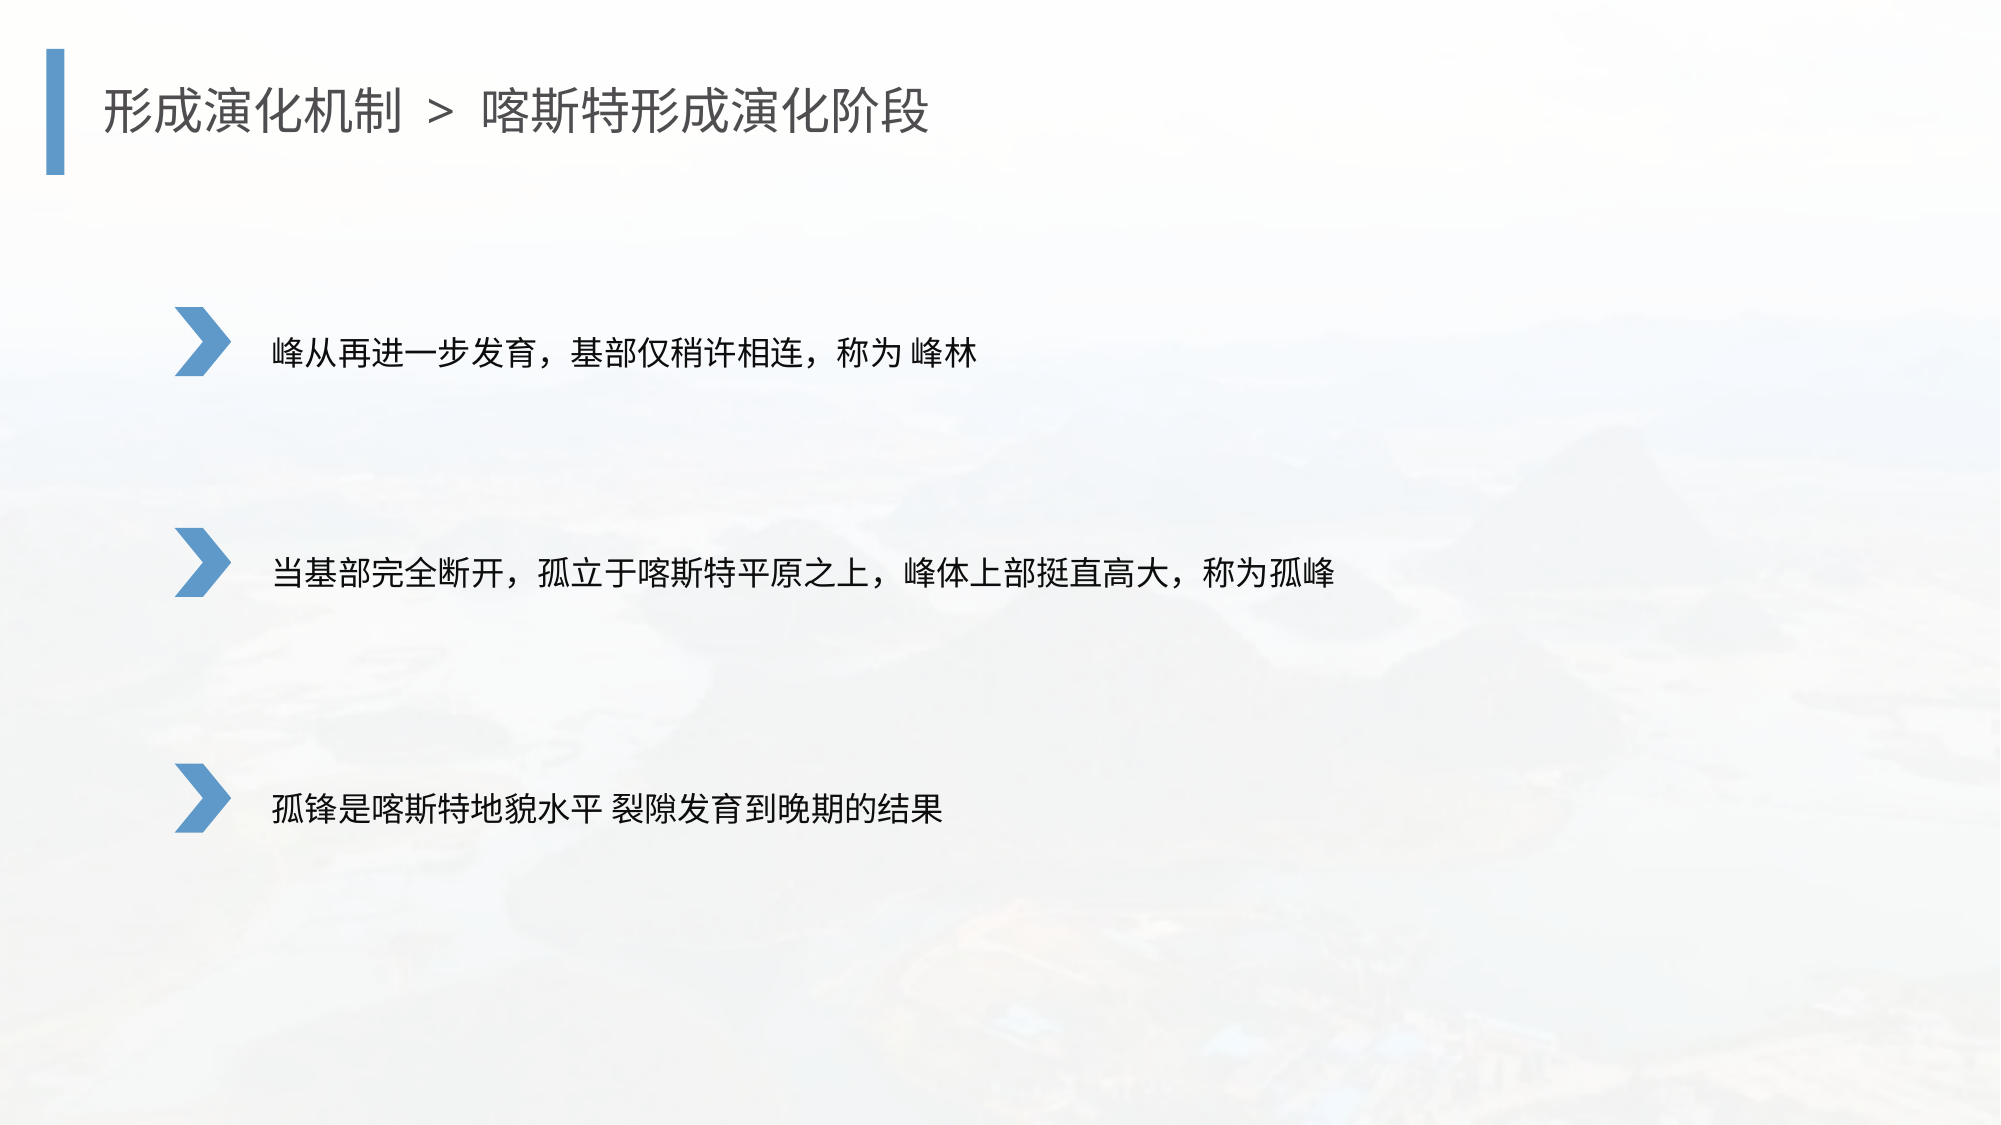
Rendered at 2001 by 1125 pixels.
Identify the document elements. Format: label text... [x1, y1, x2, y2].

text_box 孤锋是喀斯特地貌水平 裂隙发育到晚期的结果 [256, 760, 1780, 836]
text_box [172, 762, 233, 834]
picture [0, 0, 2001, 1125]
text_box [172, 526, 233, 598]
text_box 峰从再进一步发育，基部仅稍许相连，称为 峰林 [256, 304, 1780, 379]
text_box 当基部完全断开，孤立于喀斯特平原之上，峰体上部挺直高大，称为孤峰 [256, 525, 1780, 600]
text_box 形成演化机制 > 喀斯特形成演化阶段 [88, 72, 1830, 147]
text_box [45, 48, 65, 176]
text_box [172, 306, 233, 378]
